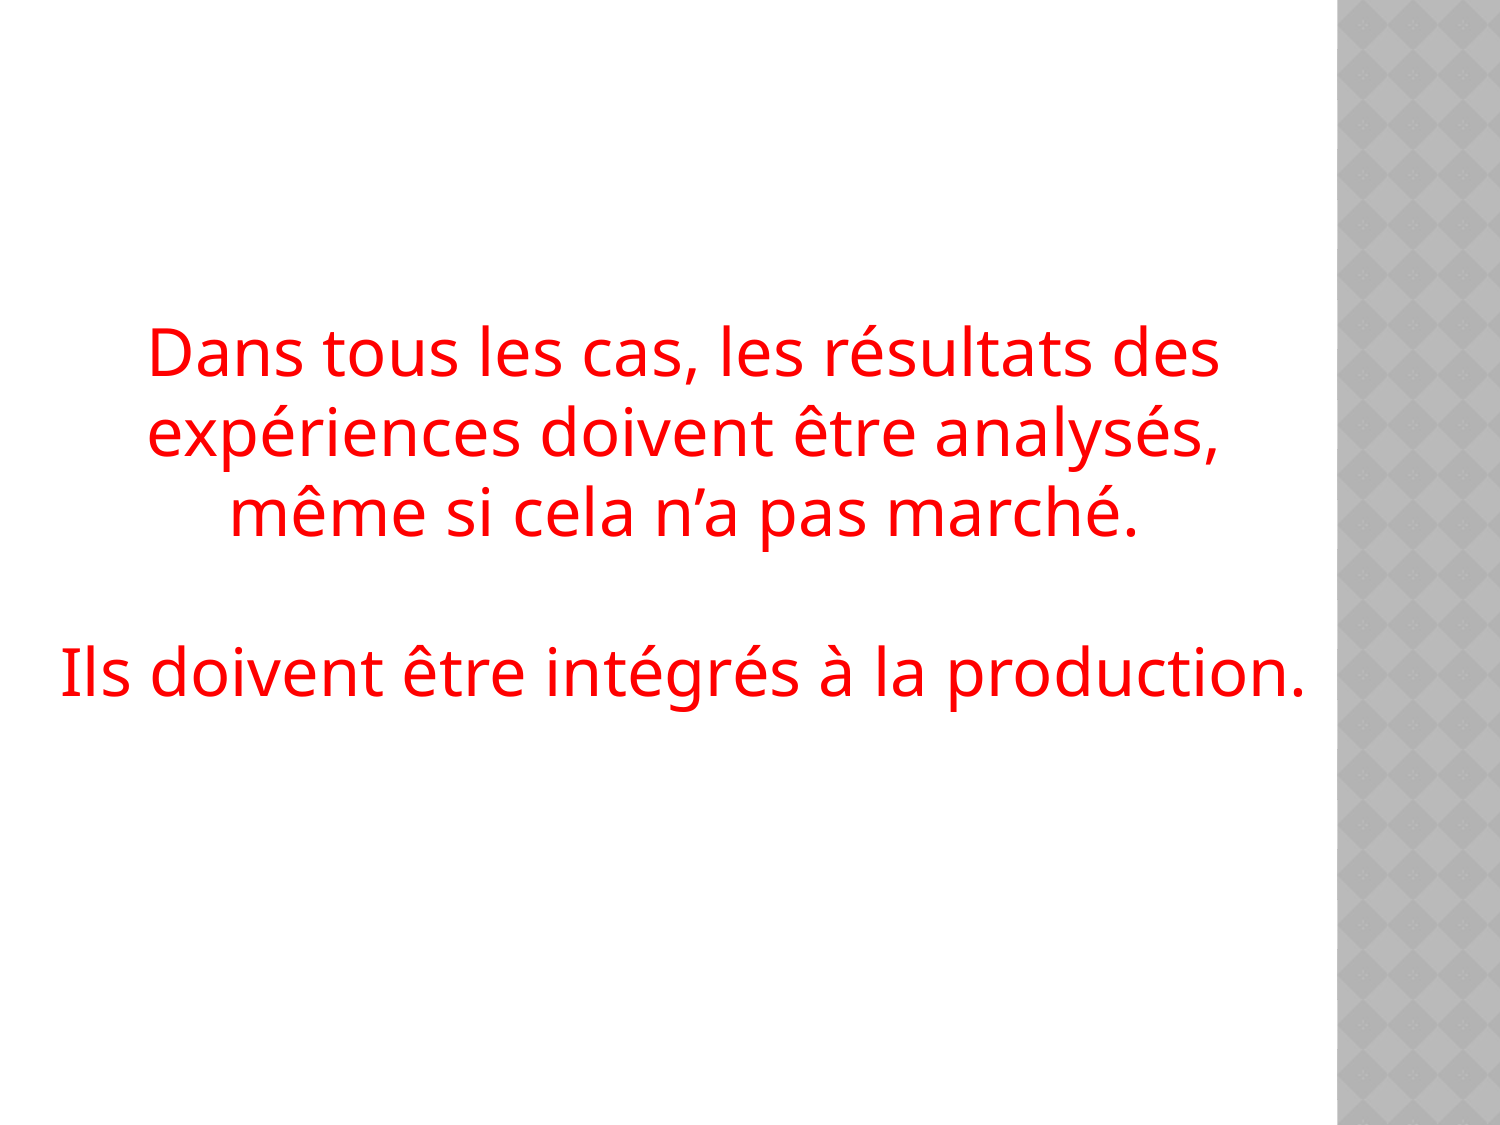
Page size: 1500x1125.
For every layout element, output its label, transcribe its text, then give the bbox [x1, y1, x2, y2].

text_box Dans tous les cas, les résultats des expériences doivent être analysés, même si cela n’a pas marché. Ils doivent être intégrés à la production. [29, 302, 1341, 778]
